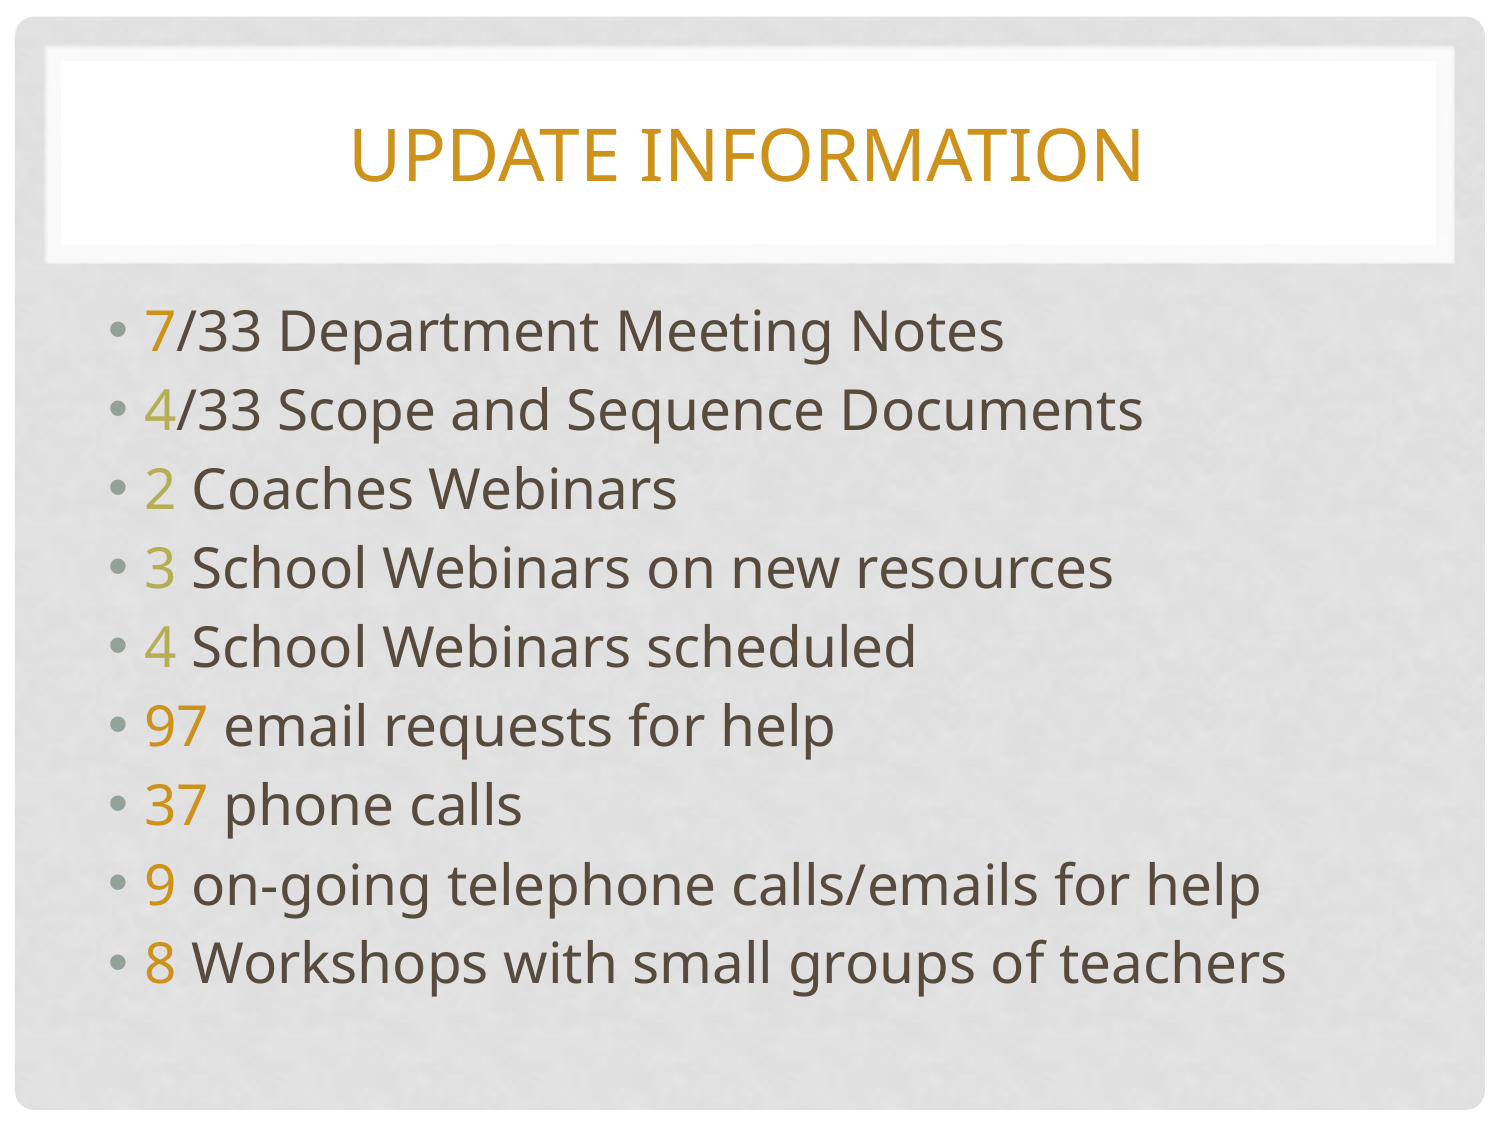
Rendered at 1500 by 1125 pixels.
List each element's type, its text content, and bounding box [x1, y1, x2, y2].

list 7/33 Department Meeting Notes 4/33 Scope and Sequence Documents 2 Coaches Webinars 3 School Webinars on new resources 4 School Webinars scheduled 97 email requests for help 37 phone calls 9 on-going telephone calls/emails for help 8 Workshops with small groups of teachers [75, 287, 1425, 1005]
title Update Information [69, 66, 1425, 238]
